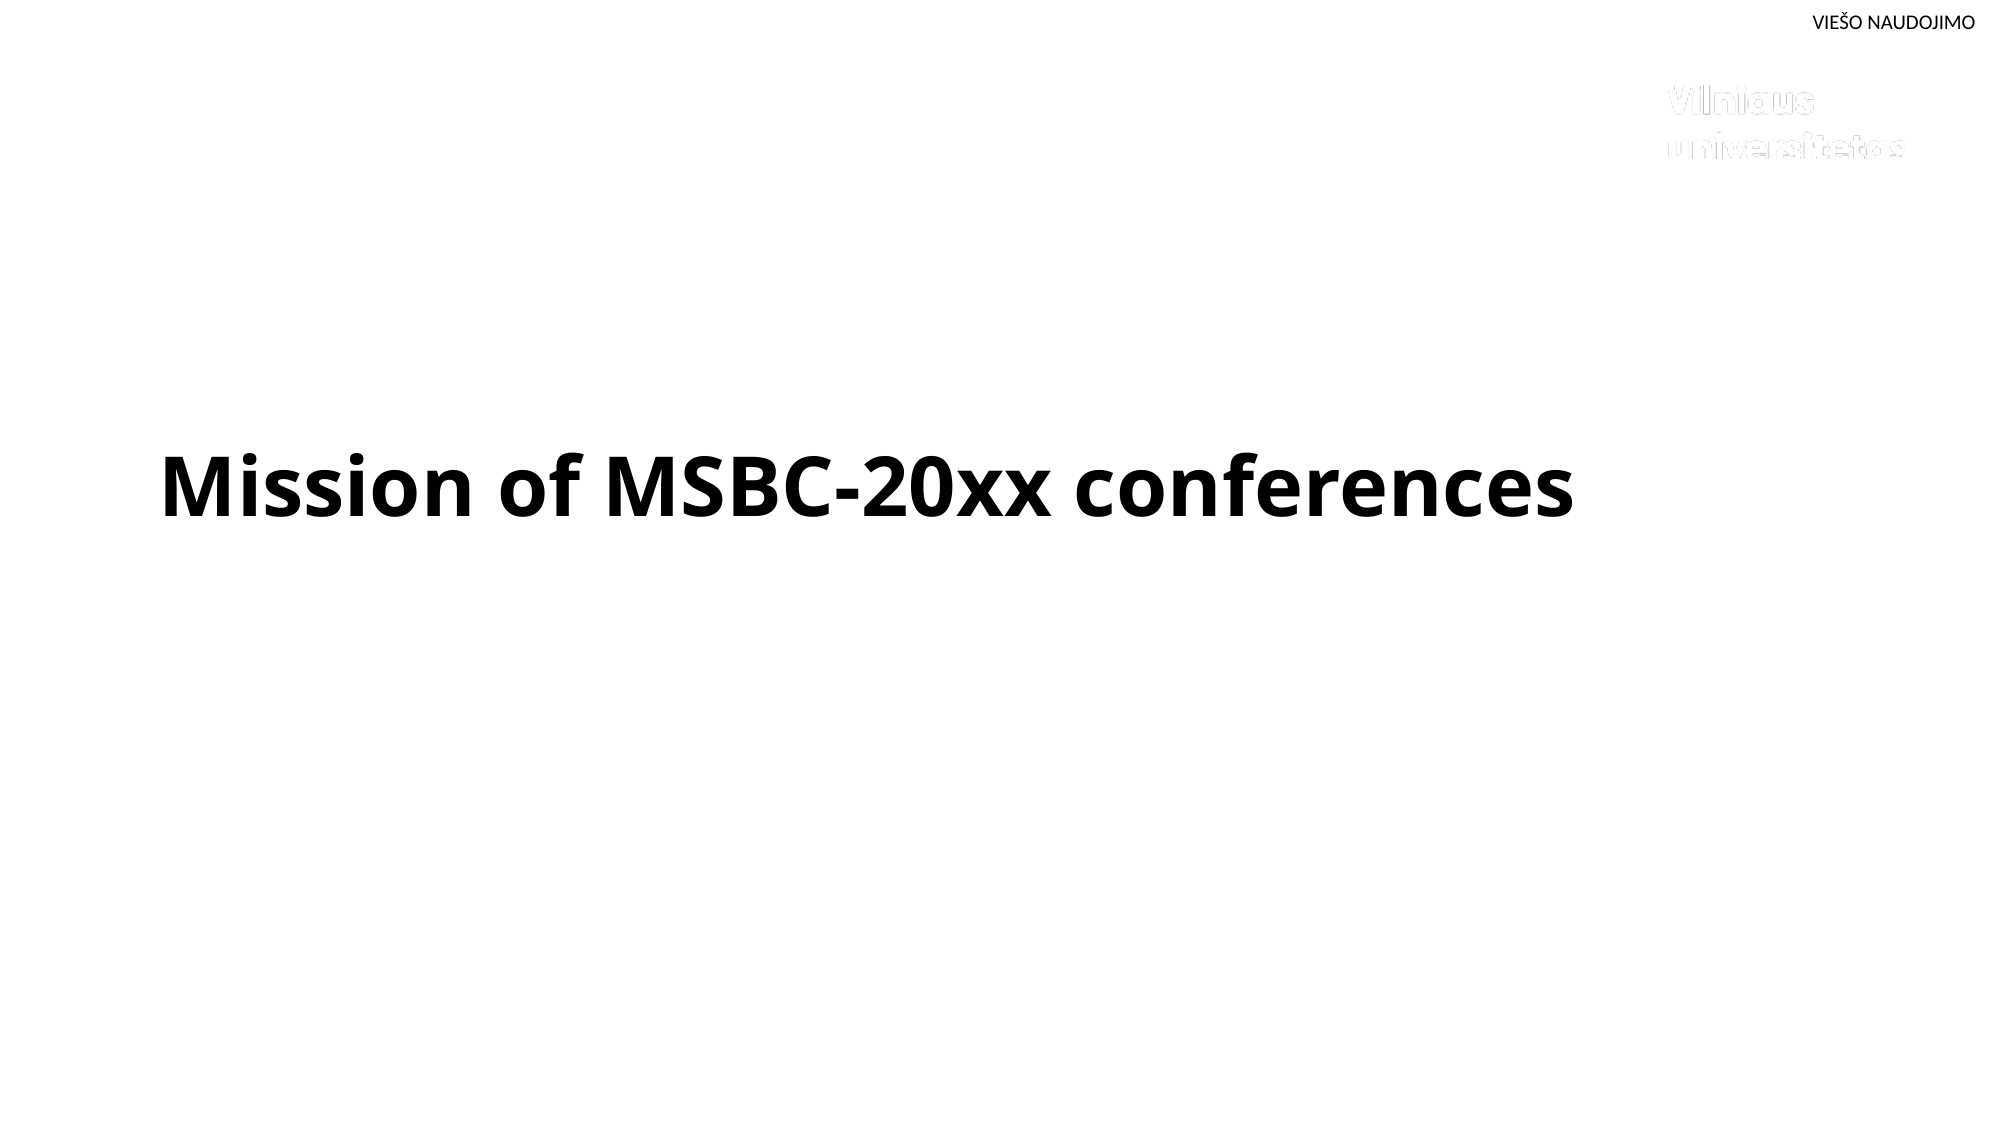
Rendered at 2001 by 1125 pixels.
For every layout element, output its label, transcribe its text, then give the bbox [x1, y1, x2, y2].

title Mission of MSBC-20xx conferences [143, 397, 1629, 582]
